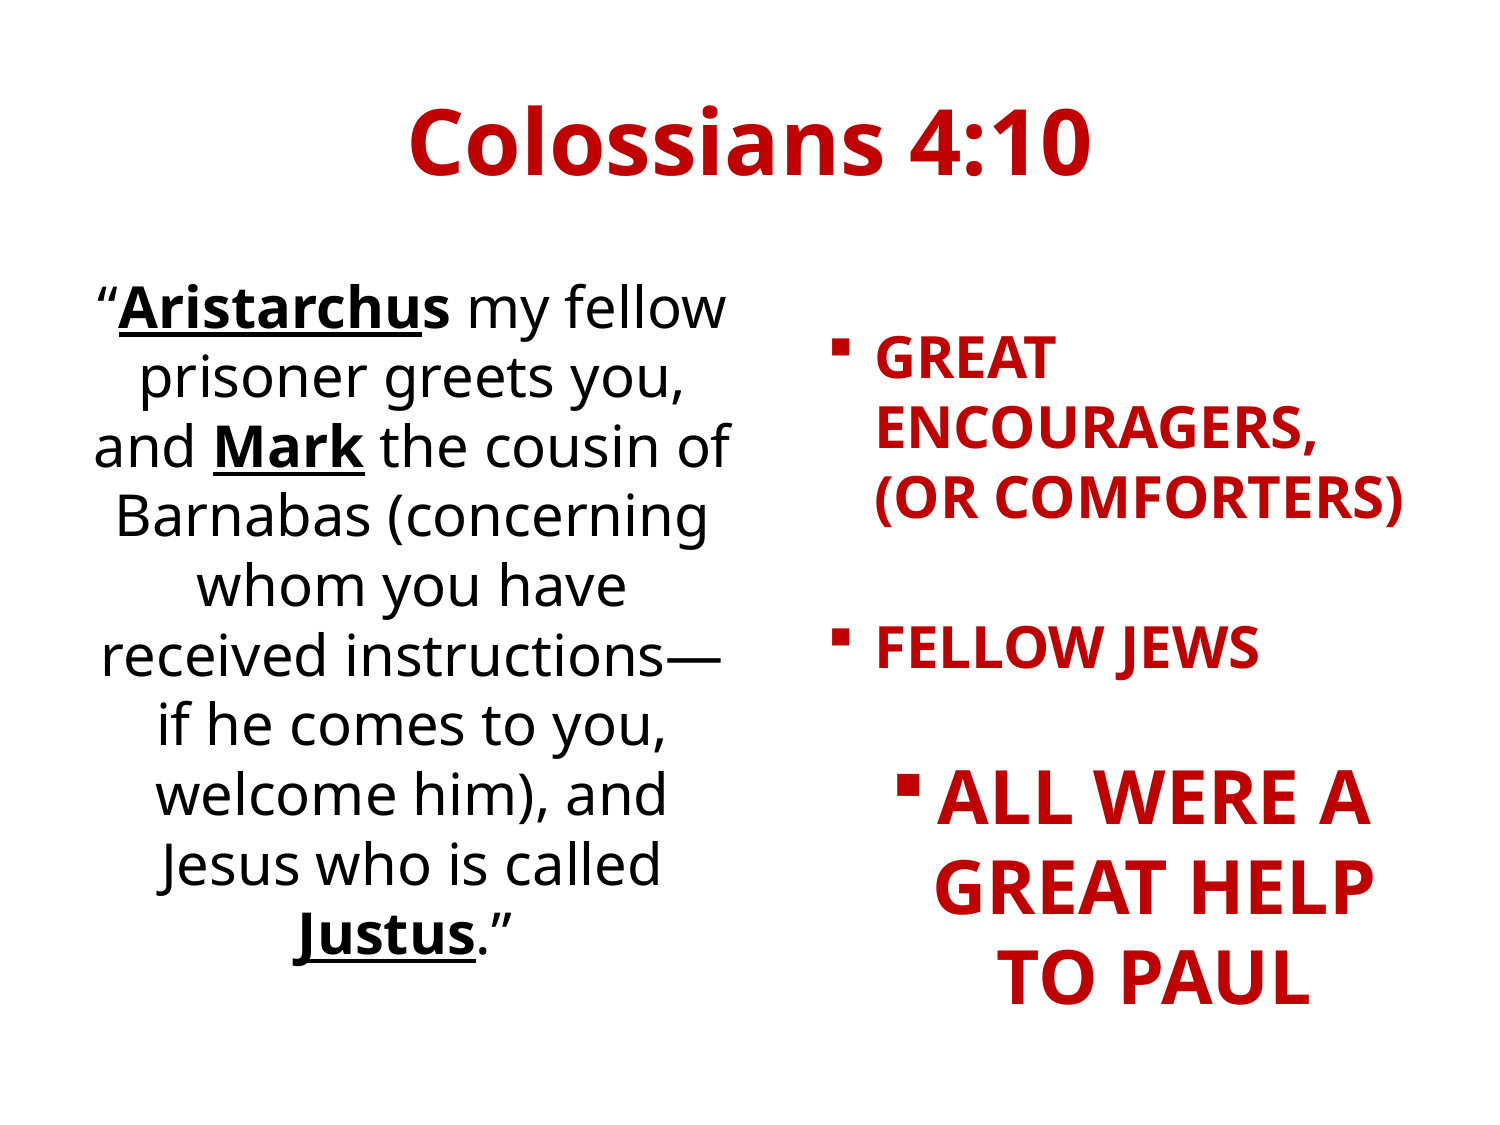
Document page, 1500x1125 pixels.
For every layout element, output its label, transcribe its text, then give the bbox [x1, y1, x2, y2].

text_box GREAT ENCOURAGERS, (OR COMFORTERS) FELLOW JEWS ALL WERE A GREAT HELP TO PAUL [812, 312, 1450, 1108]
title Colossians 4:10 [75, 45, 1425, 233]
list “Aristarchus my fellow prisoner greets you, and Mark the cousin of Barnabas (concerning whom you have received instructions—if he comes to you, welcome him), and Jesus who is called Justus.” [75, 262, 750, 1005]
